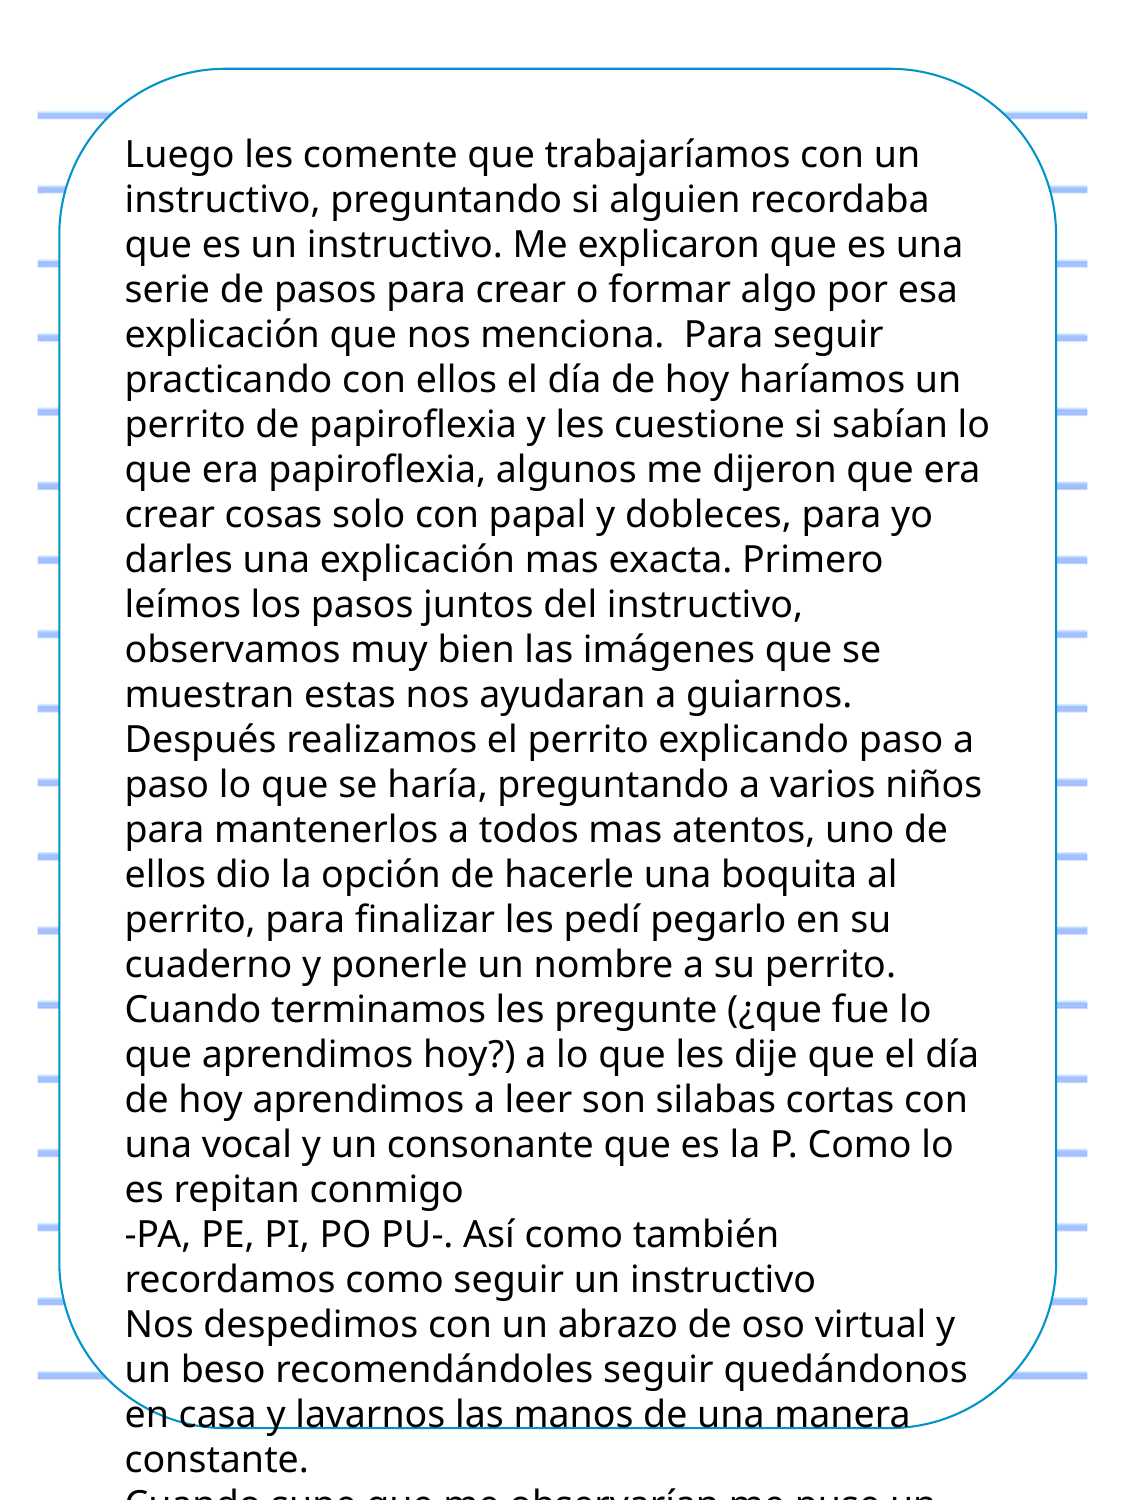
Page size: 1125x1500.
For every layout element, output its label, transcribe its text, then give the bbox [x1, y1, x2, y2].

text_box Luego les comente que trabajaríamos con un instructivo, preguntando si alguien recordaba que es un instructivo. Me explicaron que es una serie de pasos para crear o formar algo por esa explicación que nos menciona. Para seguir practicando con ellos el día de hoy haríamos un perrito de papiroflexia y les cuestione si sabían lo que era papiroflexia, algunos me dijeron que era crear cosas solo con papal y dobleces, para yo darles una explicación mas exacta. Primero leímos los pasos juntos del instructivo, observamos muy bien las imágenes que se muestran estas nos ayudaran a guiarnos. Después realizamos el perrito explicando paso a paso lo que se haría, preguntando a varios niños para mantenerlos a todos mas atentos, uno de ellos dio la opción de hacerle una boquita al perrito, para finalizar les pedí pegarlo en su cuaderno y ponerle un nombre a su perrito. Cuando terminamos les pregunte (¿que fue lo que aprendimos hoy?) a lo que les dije que el día de hoy aprendimos a leer son silabas cortas con una vocal y un consonante que es la P. Como lo es repitan conmigo -PA, PE, PI, PO PU-. Así como también recordamos como seguir un instructivo Nos despedimos con un abrazo de oso virtual y un beso recomendándoles seguir quedándonos en casa y lavarnos las manos de una manera constante. Cuando supe que me observarían me puse un poco nerviosa al principio pero luego logre controlarme y seguir con la clase como normalmente la imparto [109, 1452, 1016, 1500]
picture [37, 48, 1088, 1452]
